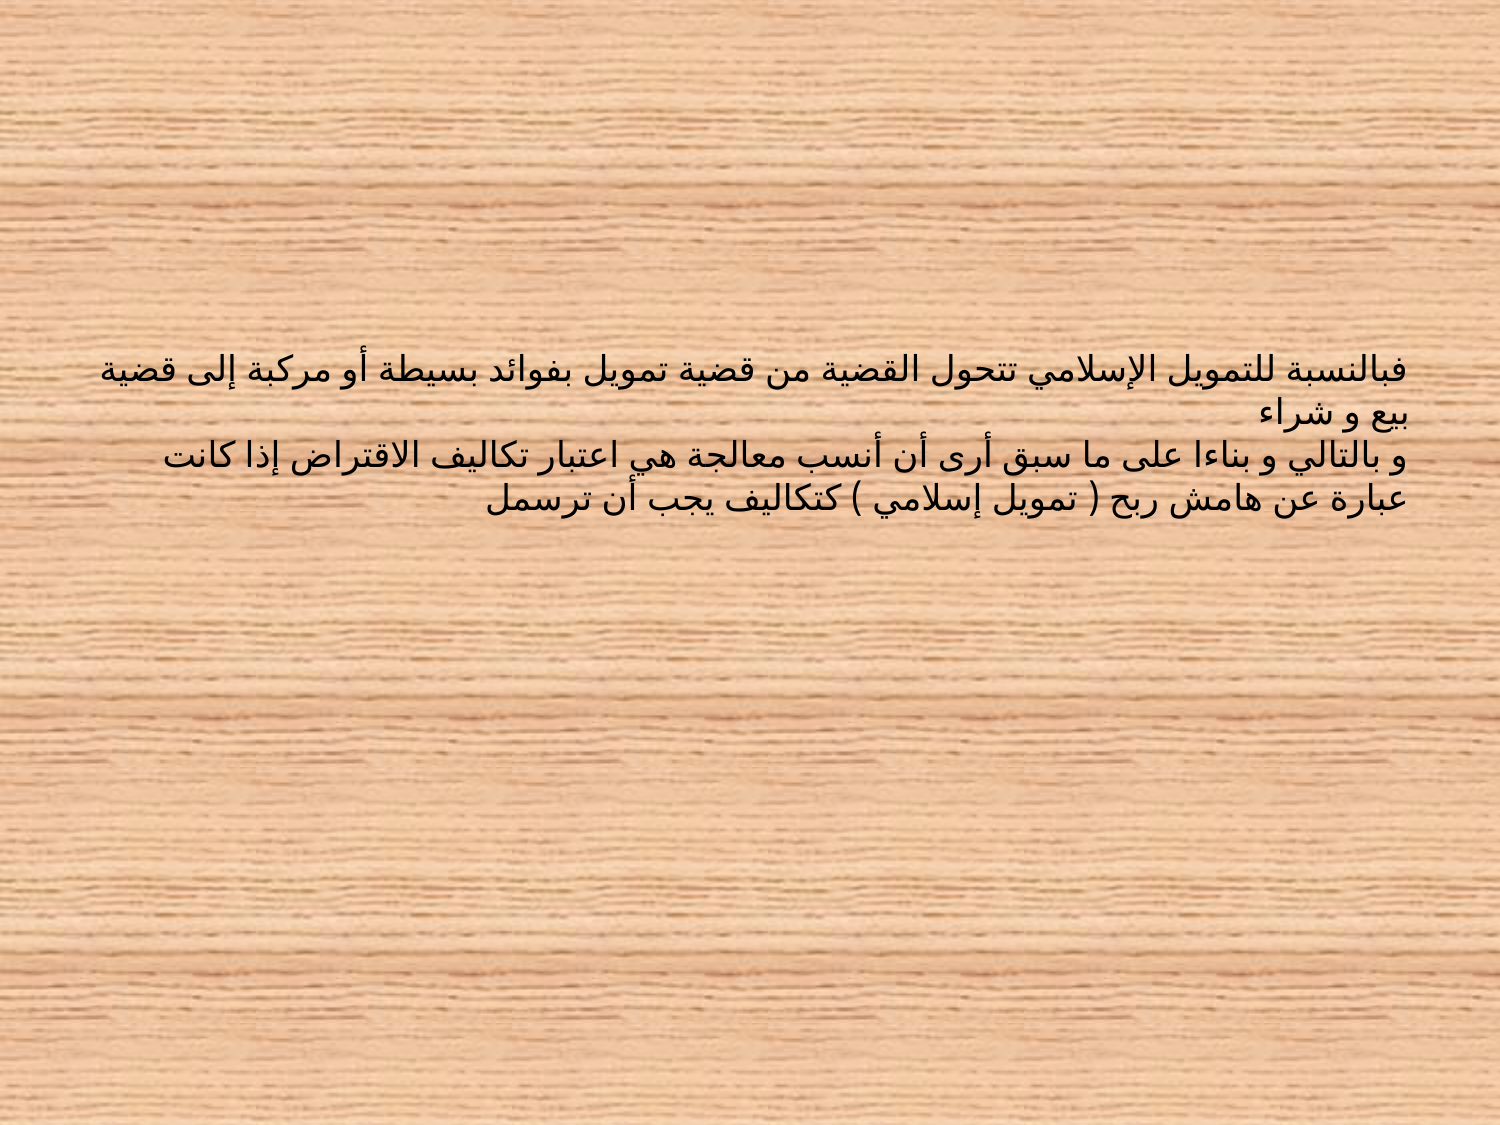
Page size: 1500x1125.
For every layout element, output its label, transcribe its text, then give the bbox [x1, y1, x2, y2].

title فبالنسبة للتمويل الإسلامي تتحول القضية من قضية تمويل بفوائد بسيطة أو مركبة إلى قضية بيع و شراء و بالتالي و بناءا على ما سبق أرى أن أنسب معالجة هي اعتبار تكاليف الاقتراض إذا كانت عبارة عن هامش ربح ( تمويل إسلامي ) كتكاليف يجب أن ترسمل [75, 338, 1425, 526]
picture [0, 0, 1500, 1125]
